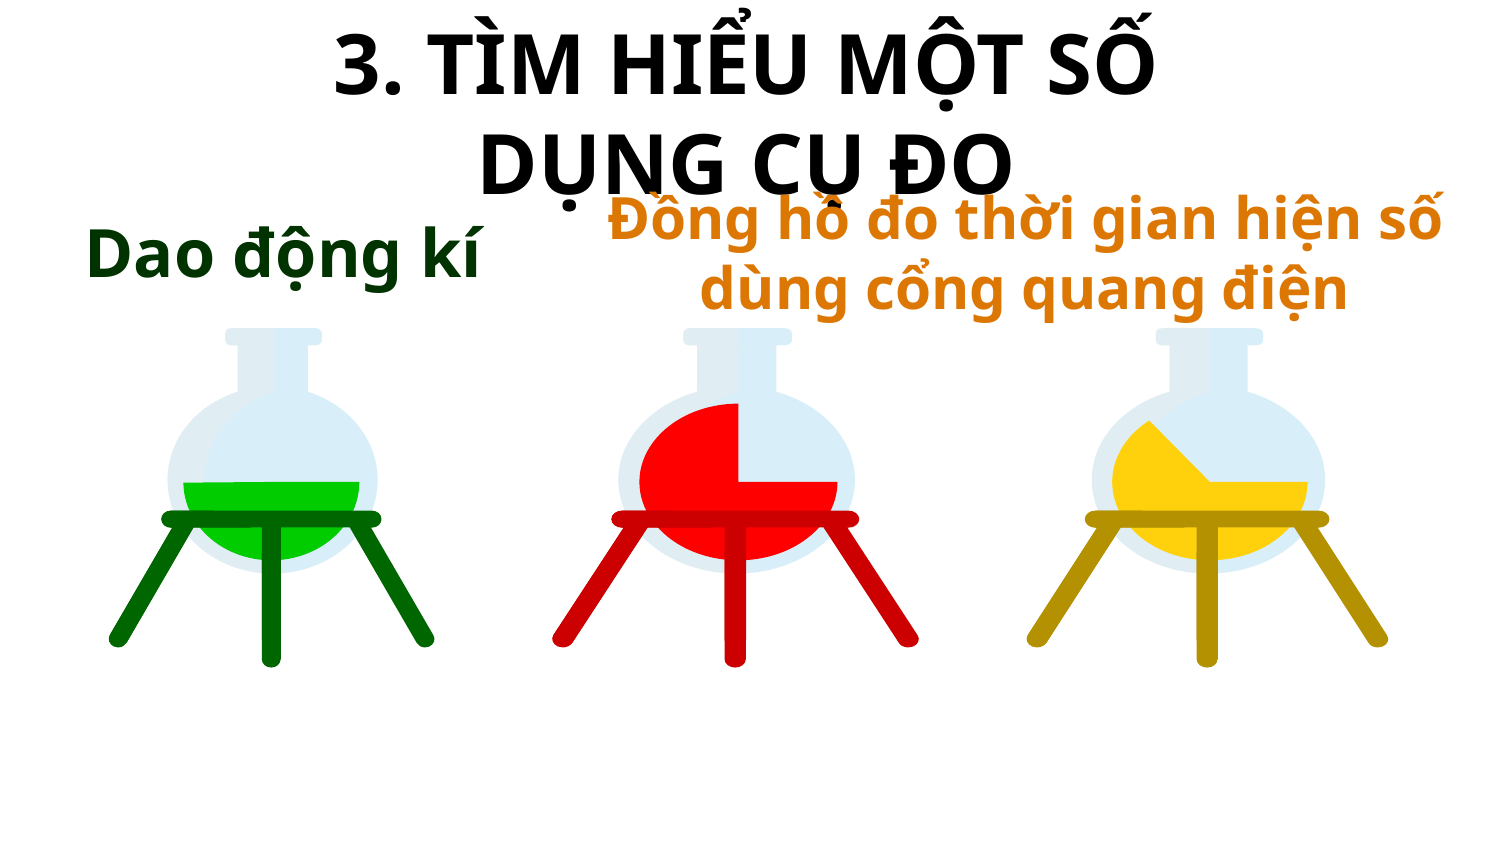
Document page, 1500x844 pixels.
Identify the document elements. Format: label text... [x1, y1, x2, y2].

title 3. TÌM HIỂU MỘT SỐ DỤNG CỤ ĐO [206, 72, 1287, 151]
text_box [1025, 327, 1391, 668]
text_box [45, 210, 522, 668]
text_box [550, 210, 1500, 668]
